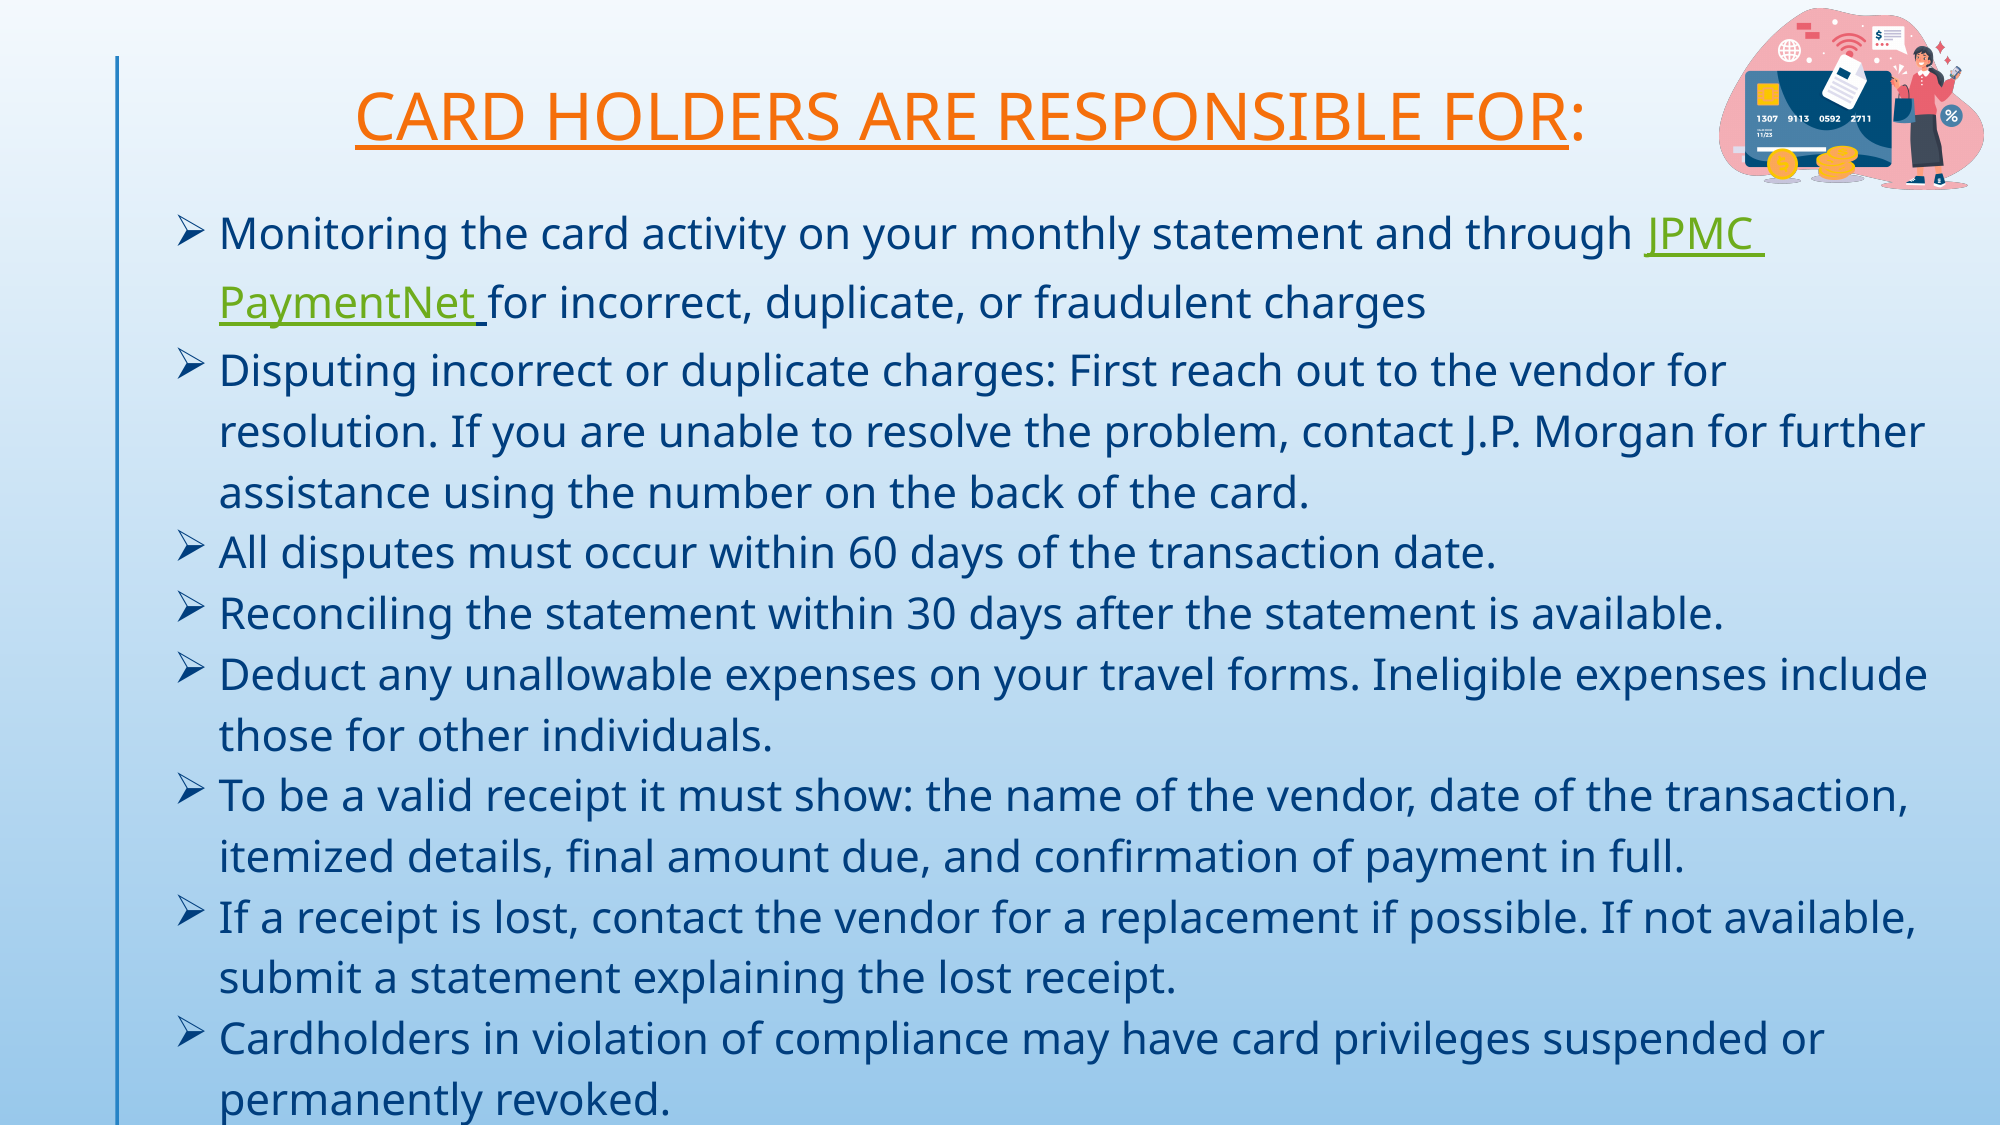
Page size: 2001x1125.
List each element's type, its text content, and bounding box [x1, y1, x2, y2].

title CARD HOLDERS ARE RESPONSIBLE FOR: [137, 75, 1719, 162]
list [1719, 8, 1984, 190]
list Monitoring the card activity on your monthly statement and through JPMC PaymentNet for incorrect, duplicate, or fraudulent charges Disputing incorrect or duplicate charges: First reach out to the vendor for resolution. If you are unable to resolve the problem, contact J.P. Morgan for further assistance using the number on the back of the card. All disputes must occur within 60 days of the transaction date. Reconciling the statement within 30 days after the statement is available. Deduct any unallowable expenses on your travel forms. Ineligible expenses include those for other individuals. To be a valid receipt it must show: the name of the vendor, date of the transaction, itemized details, final amount due, and confirmation of payment in full. If a receipt is lost, contact the vendor for a replacement if possible. If not available, submit a statement explaining the lost receipt. Cardholders in violation of compliance may have card privileges suspended or permanently revoked. [16, 189, 1976, 1125]
